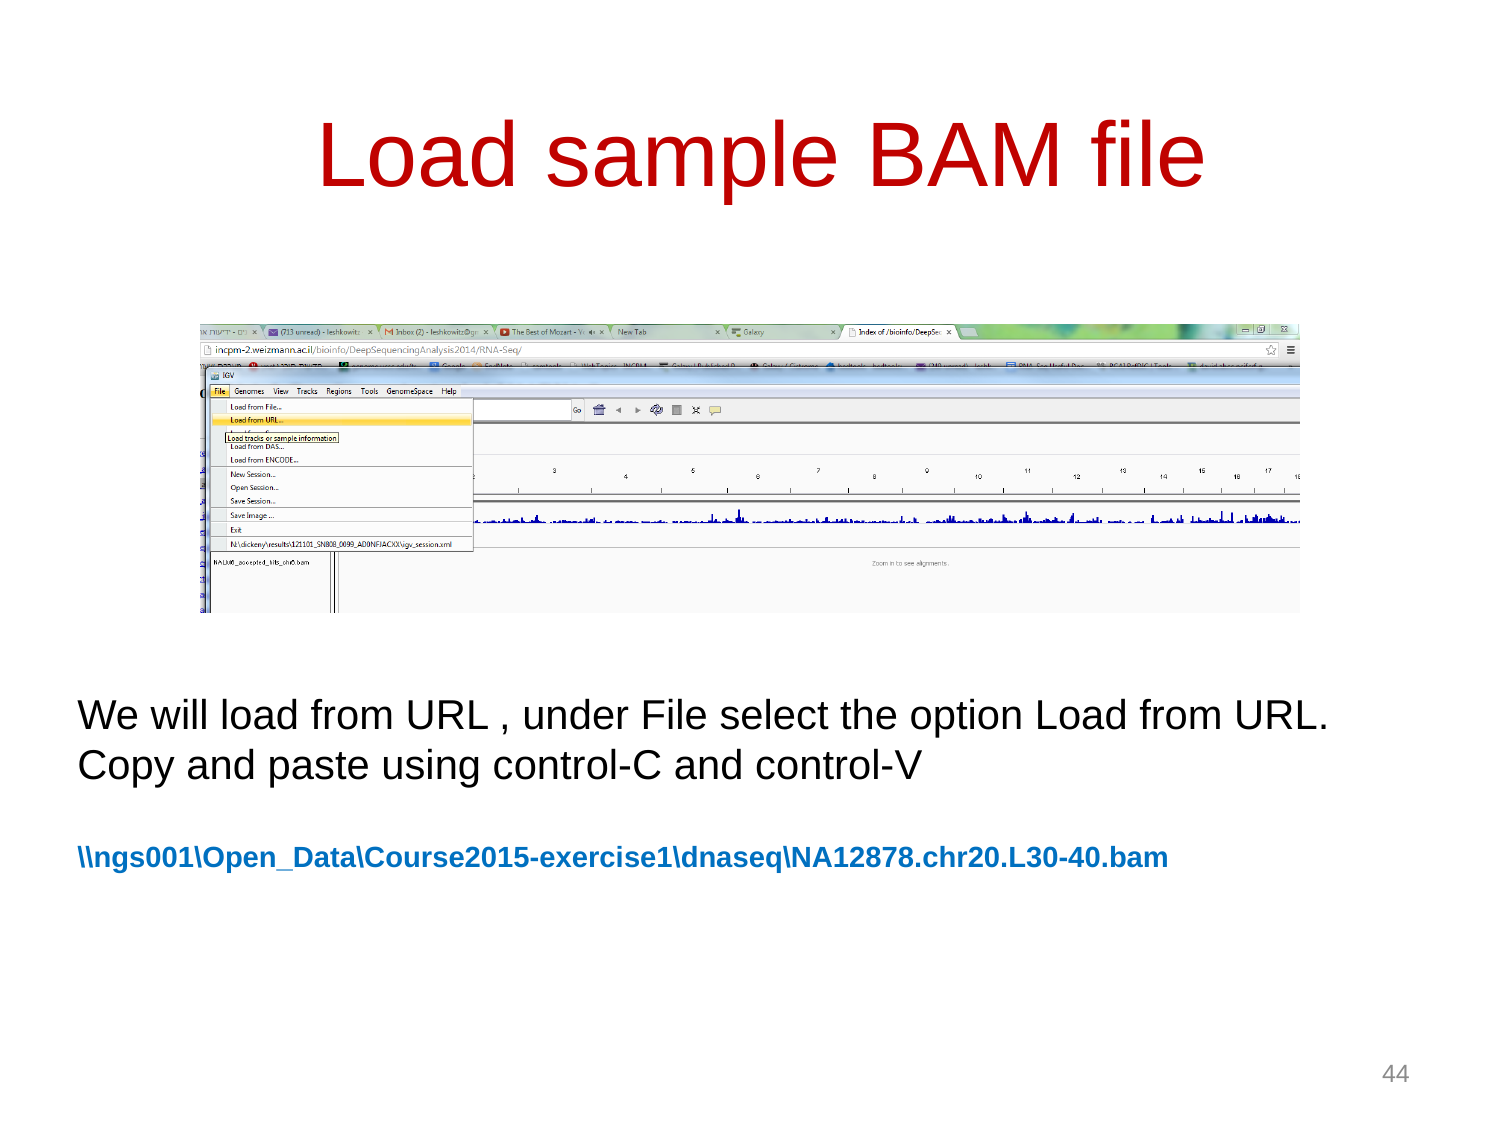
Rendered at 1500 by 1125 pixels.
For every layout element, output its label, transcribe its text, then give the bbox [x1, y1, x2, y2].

slide_number 44 [1074, 1042, 1425, 1103]
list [199, 324, 1301, 613]
title Load sample BAM file [87, 24, 1438, 275]
text_box We will load from URL , under File select the option Load from URL. Copy and paste using control-C and control-V \\ngs001\Open_Data\Course2015-exercise1\dnaseq\NA12878.chr20.L30-40.bam [62, 680, 1446, 881]
